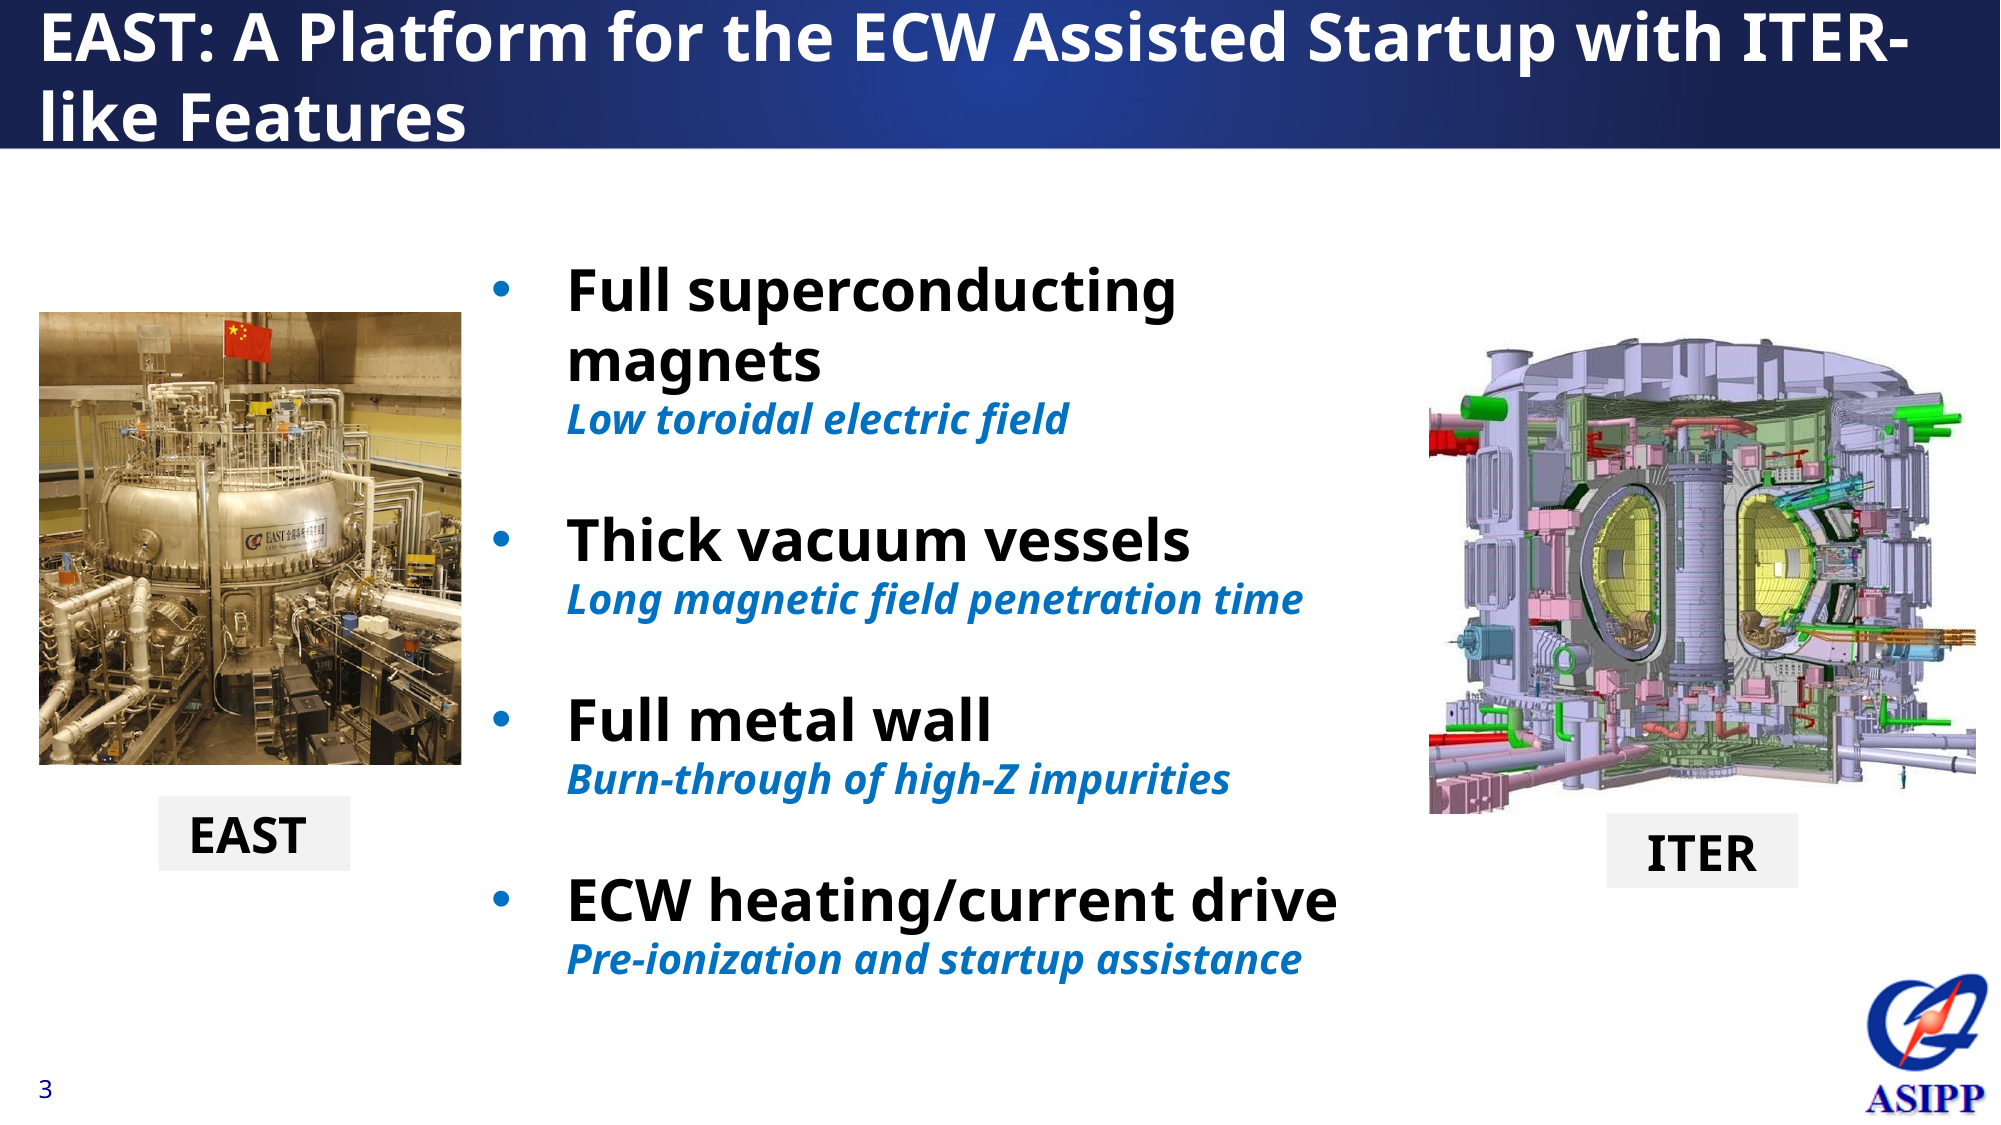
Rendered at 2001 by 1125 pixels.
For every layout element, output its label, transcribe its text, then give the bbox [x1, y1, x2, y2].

title EAST: A Platform for the ECW Assisted Startup with ITER-like Features [24, 10, 1950, 139]
text_box ITER [1606, 824, 1799, 889]
text_box EAST [158, 796, 351, 871]
text_box Full superconducting magnets Low toroidal electric field Thick vacuum vessels Long magnetic field penetration time Full metal wall Burn-through of high-Z impurities ECW heating/current drive Pre-ionization and startup assistance [476, 245, 1462, 1051]
picture [0, 0, 2000, 1125]
